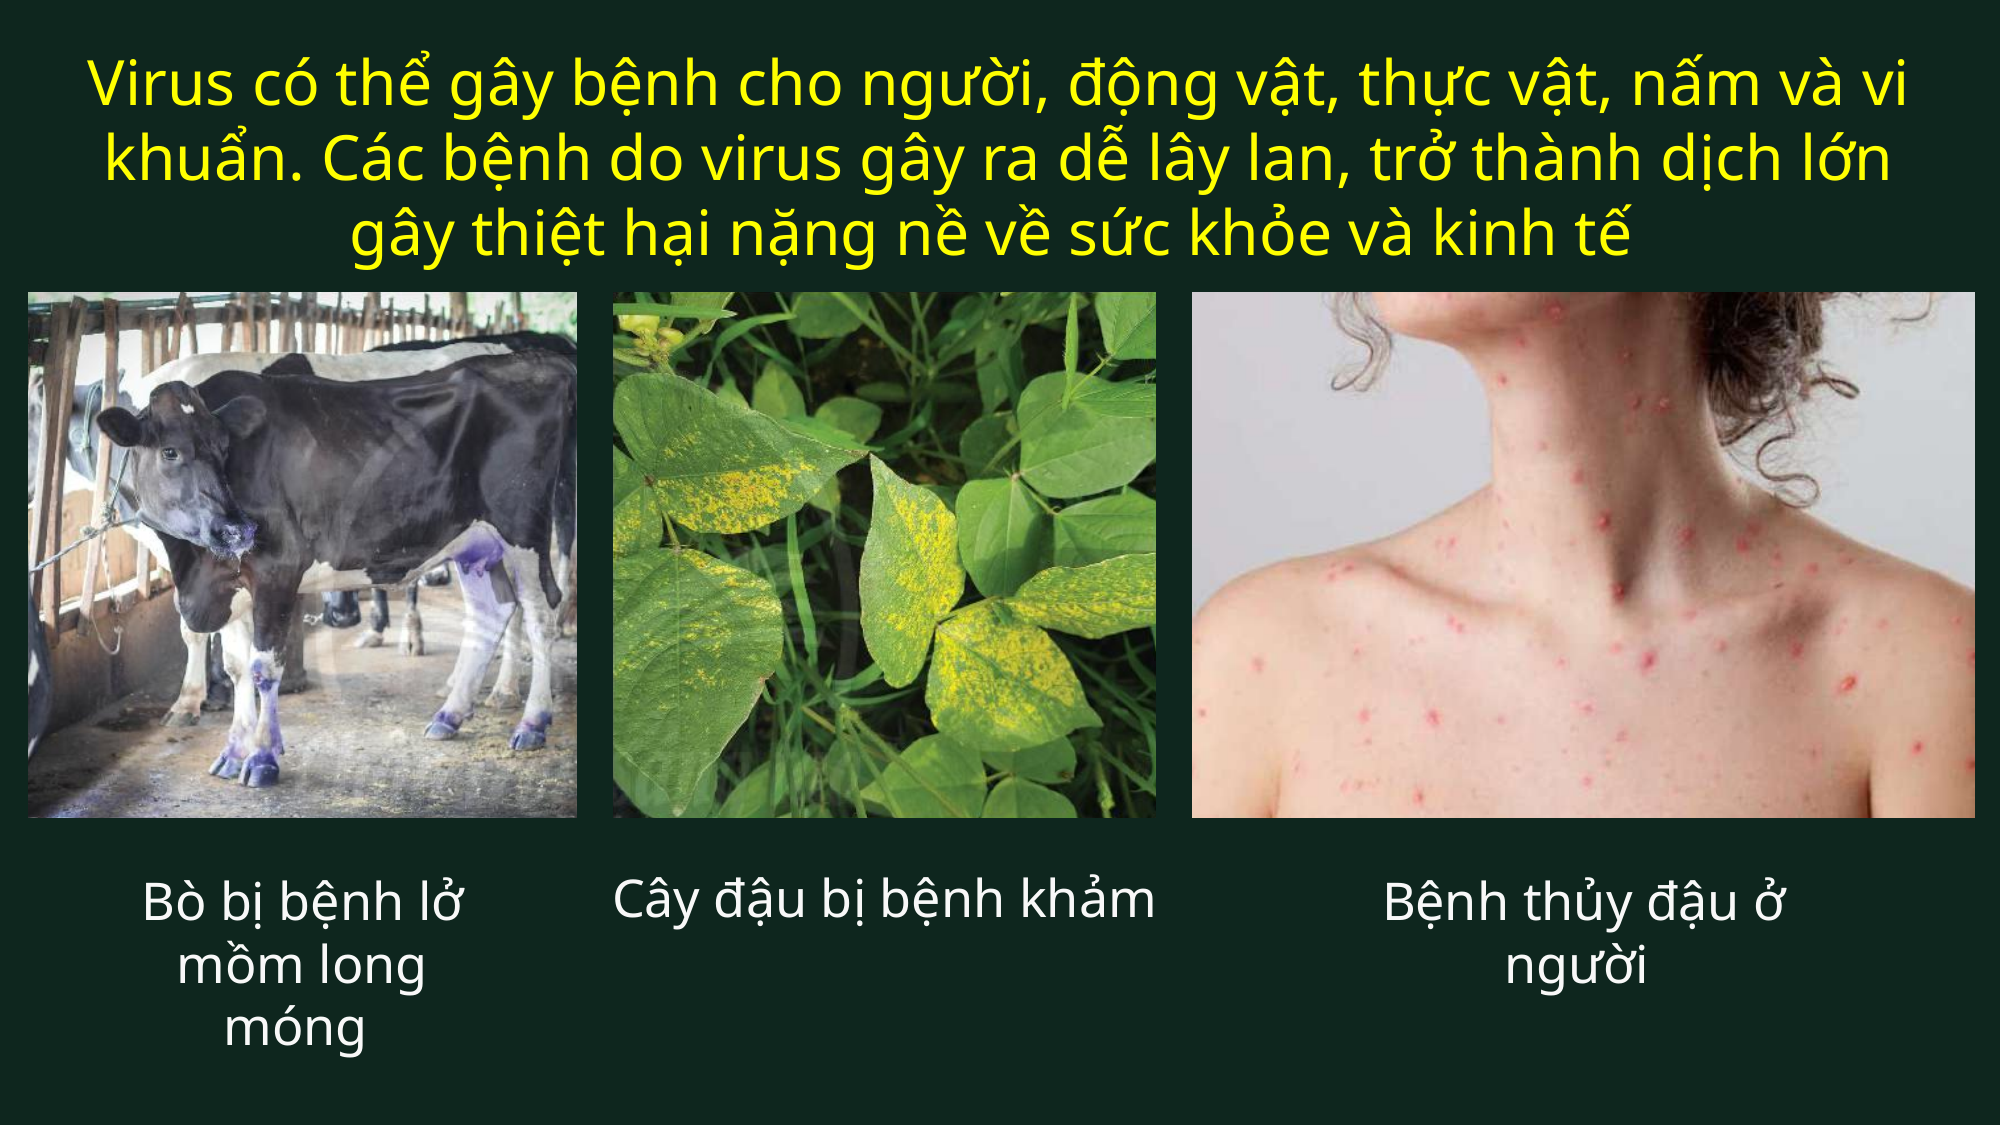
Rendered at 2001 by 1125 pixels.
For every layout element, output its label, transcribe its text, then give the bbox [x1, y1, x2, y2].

text_box Bệnh thủy đậu ở người [1291, 853, 1876, 959]
picture [613, 292, 1156, 818]
title Virus có thể gây bệnh cho người, động vật, thực vật, nấm và vi khuẩn. Các bệnh do virus gây ra dễ lây lan, trở thành dịch lớn gây thiệt hại nặng nề về sức khỏe và kinh tế [24, 22, 1975, 129]
picture [28, 292, 577, 818]
text_box Cây đậu bị bệnh khảm [592, 850, 1177, 956]
text_box Bò bị bệnh lở mồm long móng [92, 853, 513, 959]
picture [1192, 292, 1976, 818]
